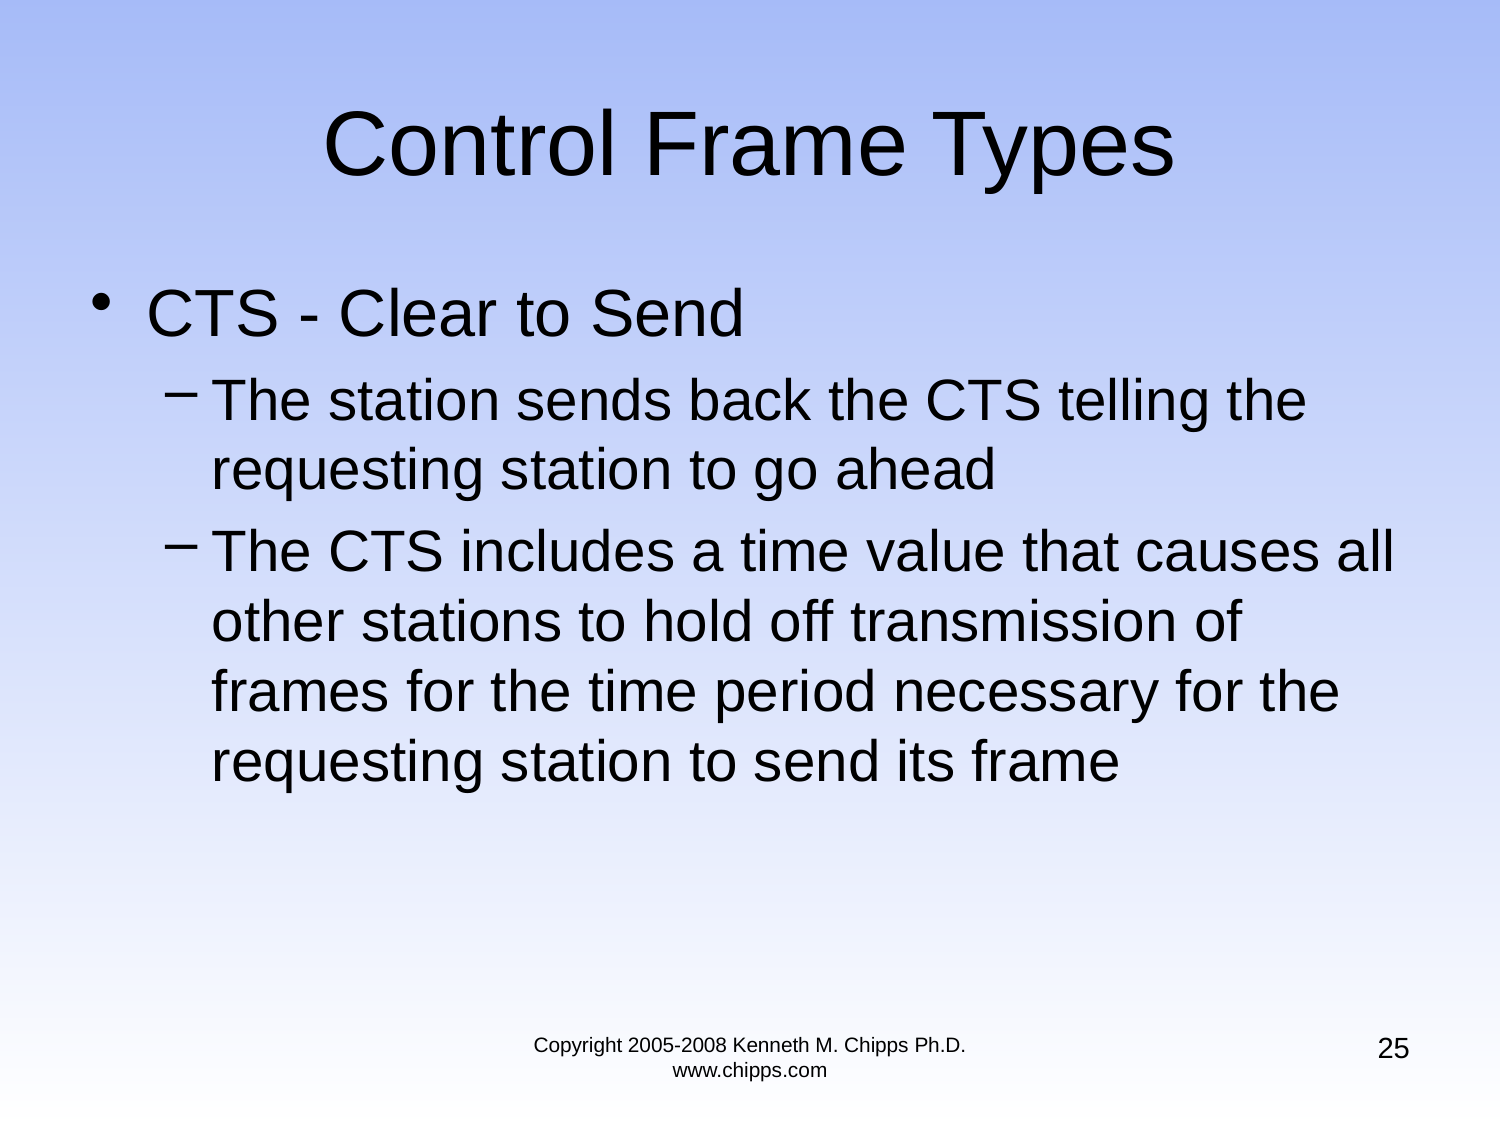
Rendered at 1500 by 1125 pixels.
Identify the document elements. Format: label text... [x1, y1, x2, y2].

list CTS - Clear to Send The station sends back the CTS telling the requesting station to go ahead The CTS includes a time value that causes all other stations to hold off transmission of frames for the time period necessary for the requesting station to send its frame [75, 262, 1425, 1005]
footer Copyright 2005-2008 Kenneth M. Chipps Ph.D. www.chipps.com [449, 1024, 1051, 1103]
slide_number 25 [1074, 1021, 1426, 1101]
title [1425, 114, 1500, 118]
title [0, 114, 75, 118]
title Control Frame Types [75, 45, 1425, 233]
